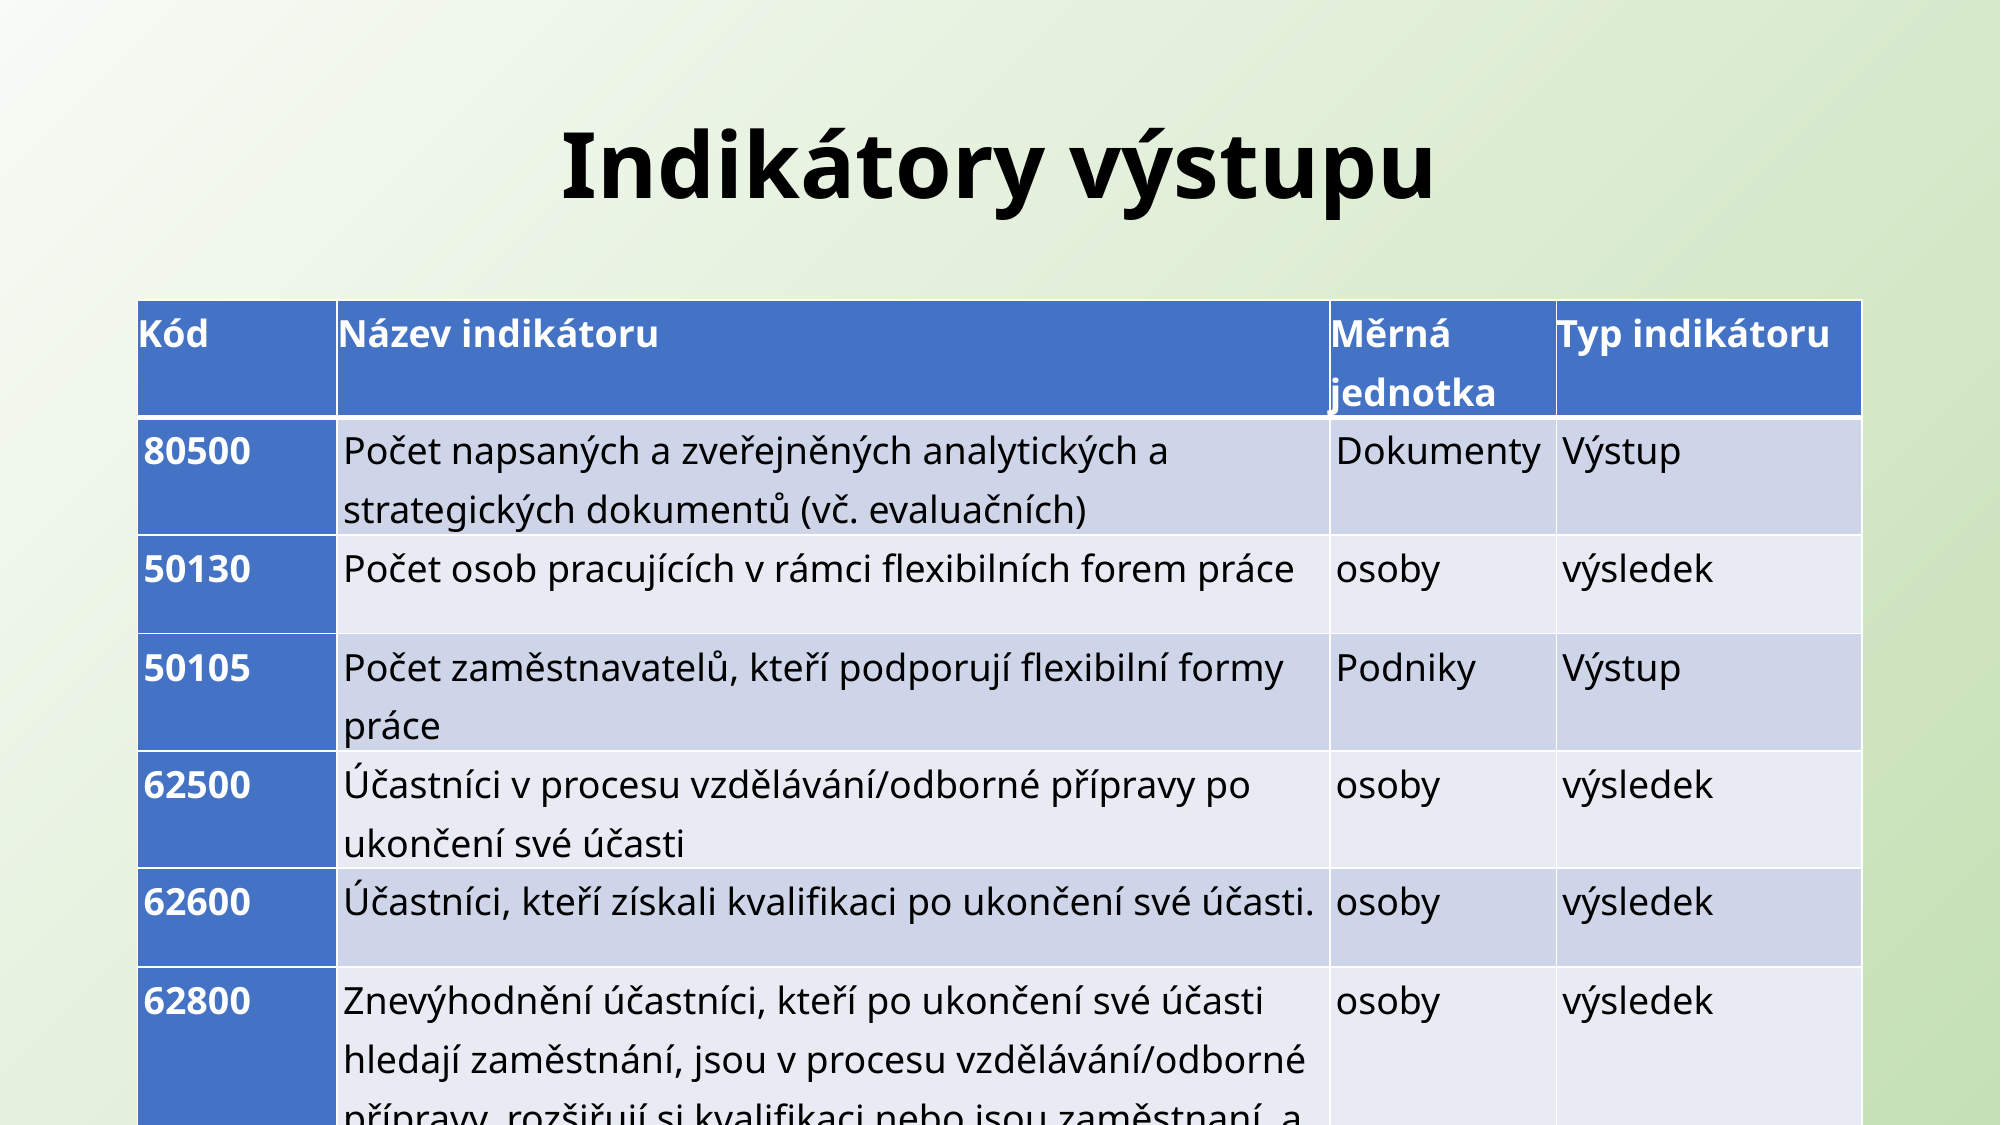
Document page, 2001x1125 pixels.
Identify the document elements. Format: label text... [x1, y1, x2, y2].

table_cell 62600 [138, 869, 336, 966]
table_cell Účastníci v procesu vzdělávání/odborné přípravy po ukončení své účasti [338, 752, 1329, 867]
table_cell Výstup [1557, 420, 1861, 534]
table_cell Účastníci, kteří získali kvalifikaci po ukončení své účasti. [338, 869, 1329, 966]
table_cell Výstup [1557, 634, 1861, 750]
table_cell 50105 [138, 634, 336, 750]
table_cell osoby [1331, 752, 1556, 867]
table_cell výsledek [1557, 968, 1861, 1125]
table_cell Znevýhodnění účastníci, kteří po ukončení své účasti hledají zaměstnání, jsou v procesu vzdělávání/odborné přípravy, rozšiřují si kvalifikaci nebo jsou zaměstnaní, a to i OSVČ. [338, 968, 1329, 1125]
table_cell 62500 [138, 752, 336, 867]
table_cell výsledek [1557, 869, 1861, 966]
table_cell Podniky [1331, 634, 1556, 750]
table_cell 80500 [138, 420, 336, 534]
title Indikátory výstupu [137, 59, 1863, 278]
table_cell Počet napsaných a zveřejněných analytických a strategických dokumentů (vč. evaluačních) [338, 420, 1329, 534]
table_header Typ indikátoru [1557, 301, 1861, 415]
table_header Název indikátoru [338, 301, 1329, 415]
table_cell osoby [1331, 869, 1556, 966]
table_cell Počet osob pracujících v rámci flexibilních forem práce [338, 536, 1329, 633]
table_cell výsledek [1557, 536, 1861, 633]
table_cell osoby [1331, 536, 1556, 633]
table_cell Počet zaměstnavatelů, kteří podporují flexibilní formy práce [338, 634, 1329, 750]
table_header Měrná jednotka [1331, 301, 1556, 415]
table_header Kód [138, 301, 336, 415]
table_cell Dokumenty [1331, 420, 1556, 534]
table_cell 62800 [138, 968, 336, 1125]
table_cell osoby [1331, 968, 1556, 1125]
table_cell 50130 [138, 536, 336, 633]
table_cell výsledek [1557, 752, 1861, 867]
